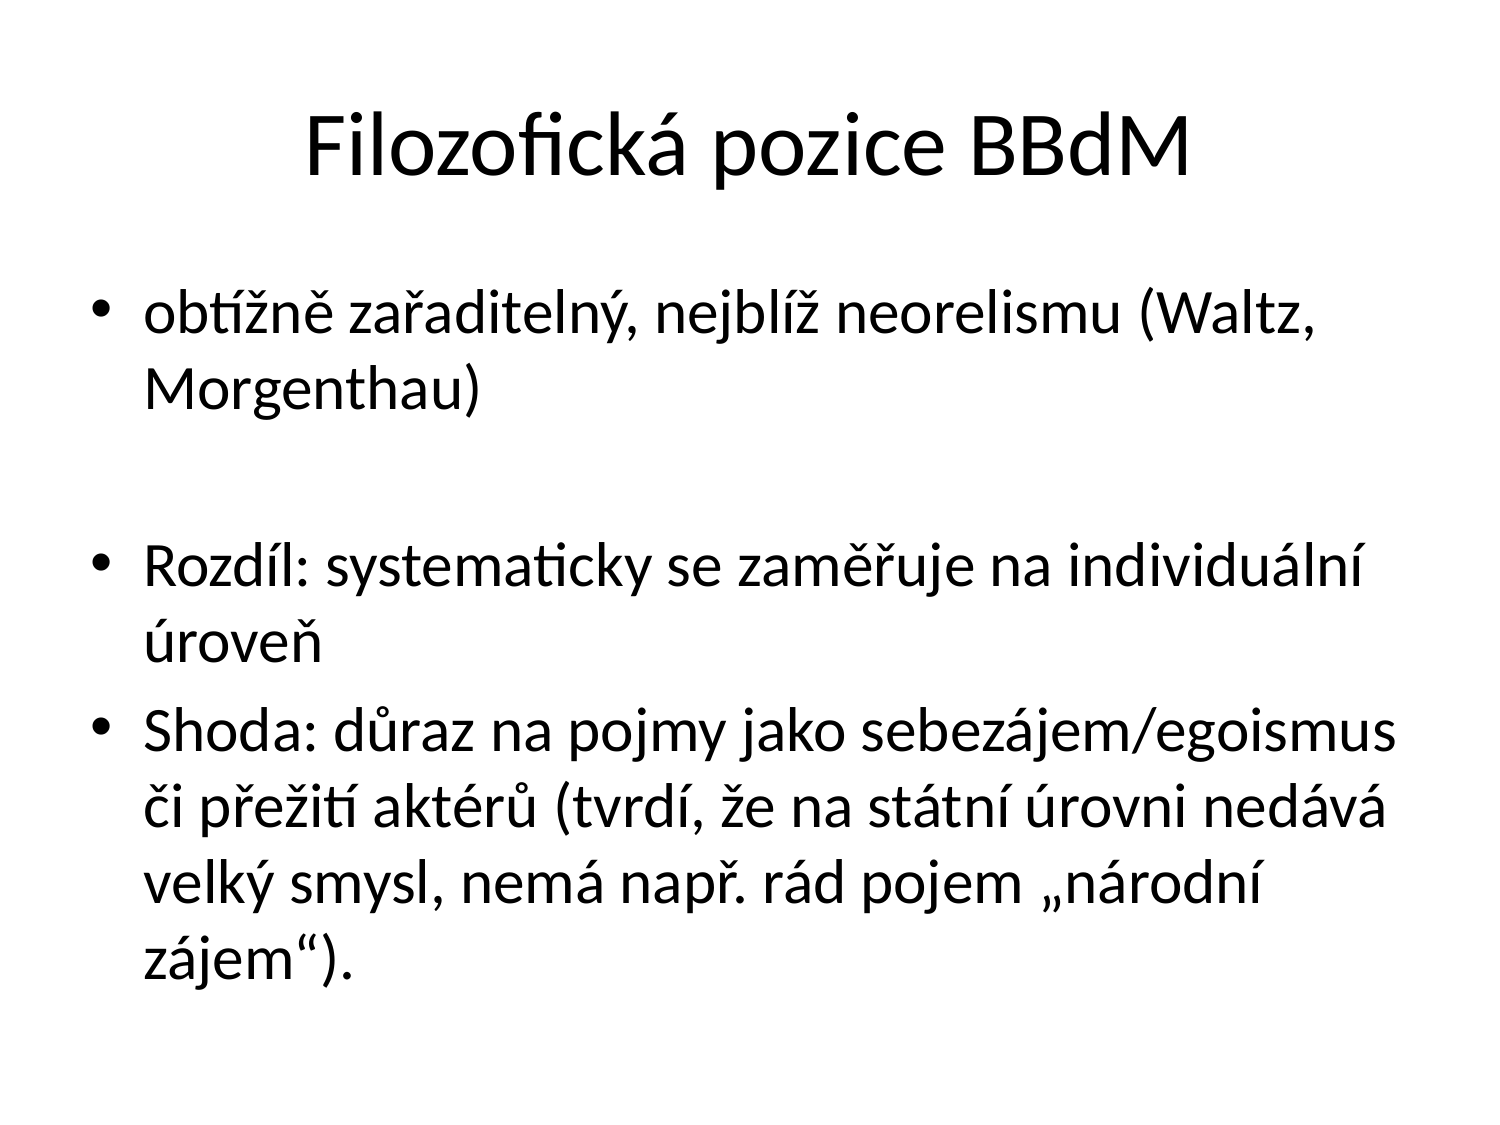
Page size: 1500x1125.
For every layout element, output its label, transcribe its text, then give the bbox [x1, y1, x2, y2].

list obtížně zařaditelný, nejblíž neorelismu (Waltz, Morgenthau) Rozdíl: systematicky se zaměřuje na individuální úroveň Shoda: důraz na pojmy jako sebezájem/egoismus či přežití aktérů (tvrdí, že na státní úrovni nedává velký smysl, nemá např. rád pojem „národní zájem“). [75, 262, 1425, 1005]
title Filozofická pozice BBdM [75, 45, 1425, 233]
